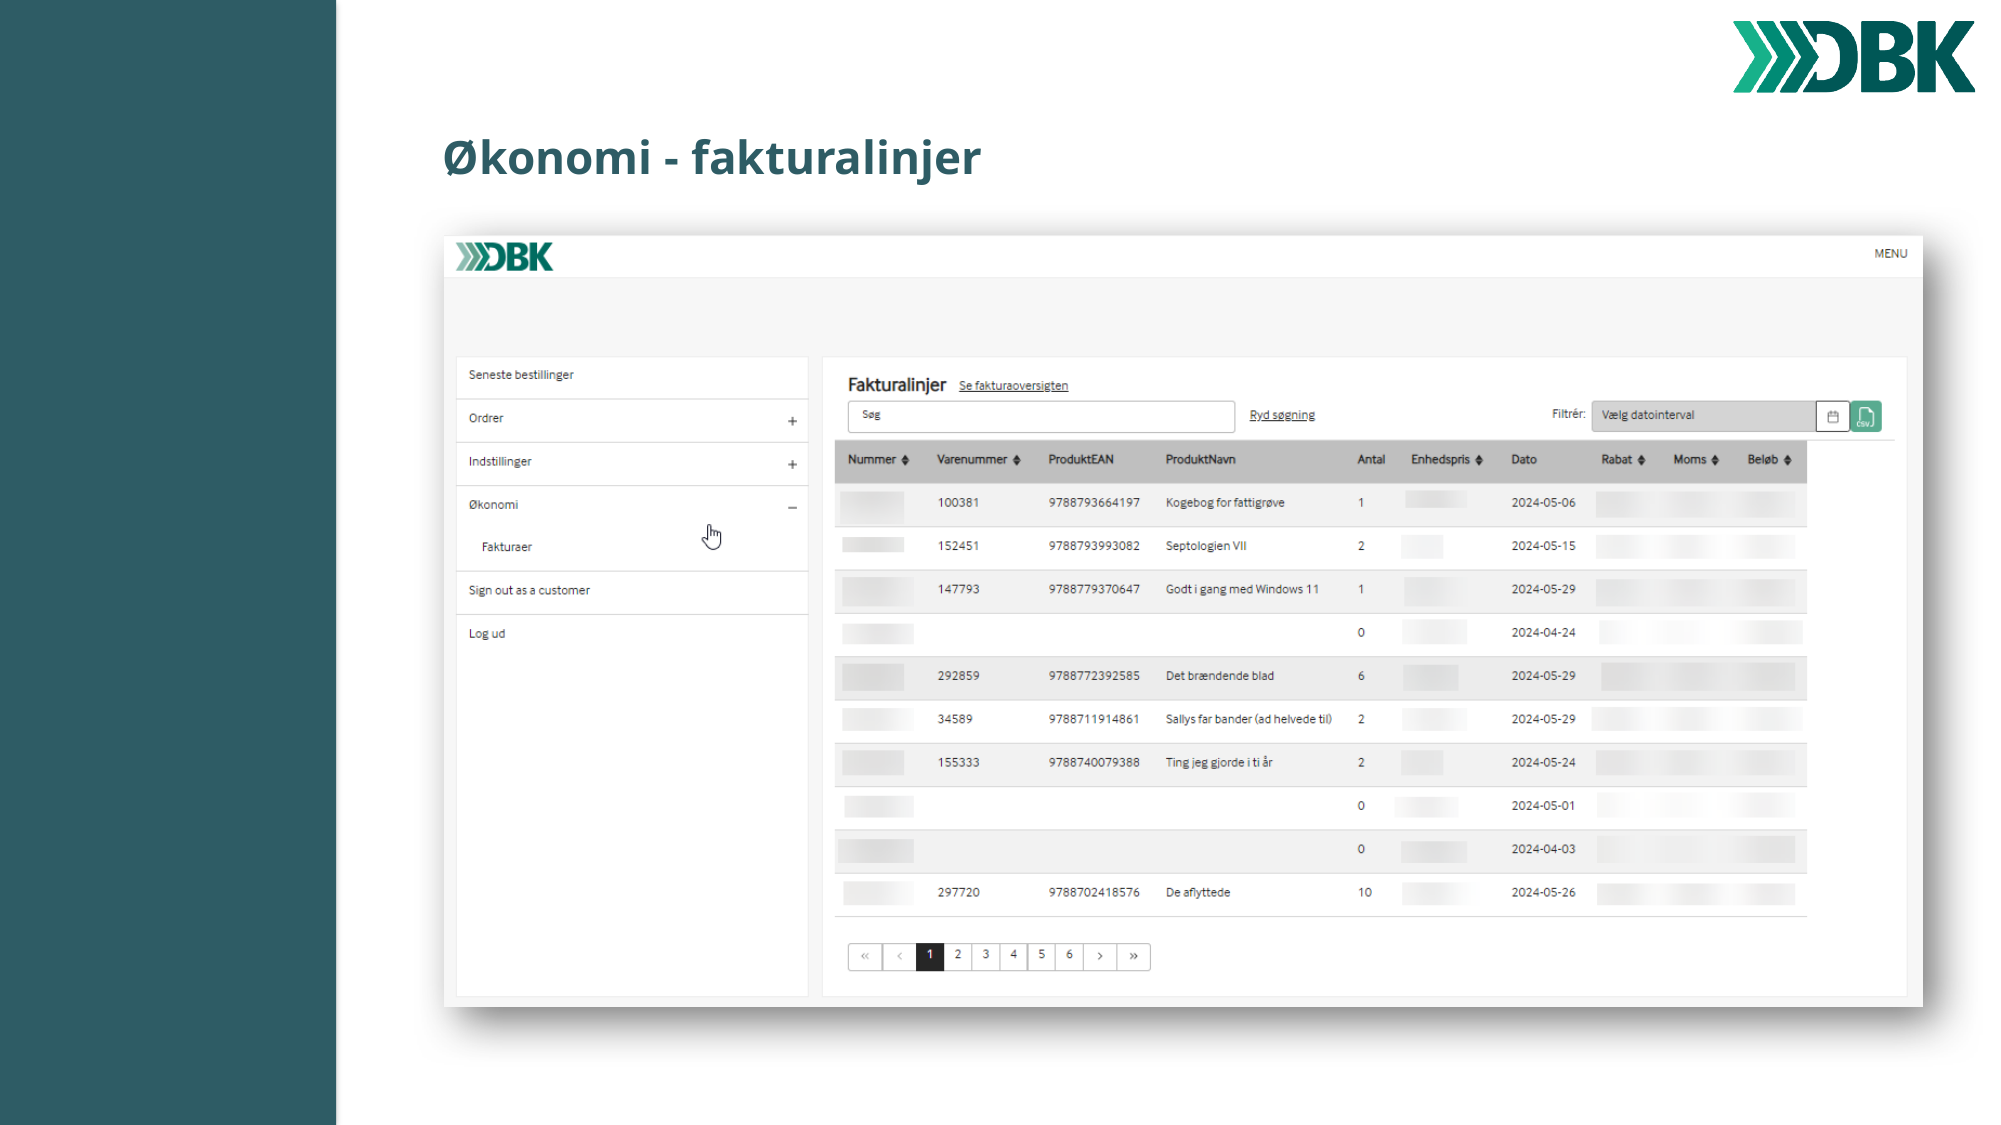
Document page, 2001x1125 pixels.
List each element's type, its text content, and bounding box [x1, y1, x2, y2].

text_box Økonomi - fakturalinjer [427, 118, 1939, 270]
picture [1733, 21, 1976, 93]
picture [444, 234, 1923, 1007]
